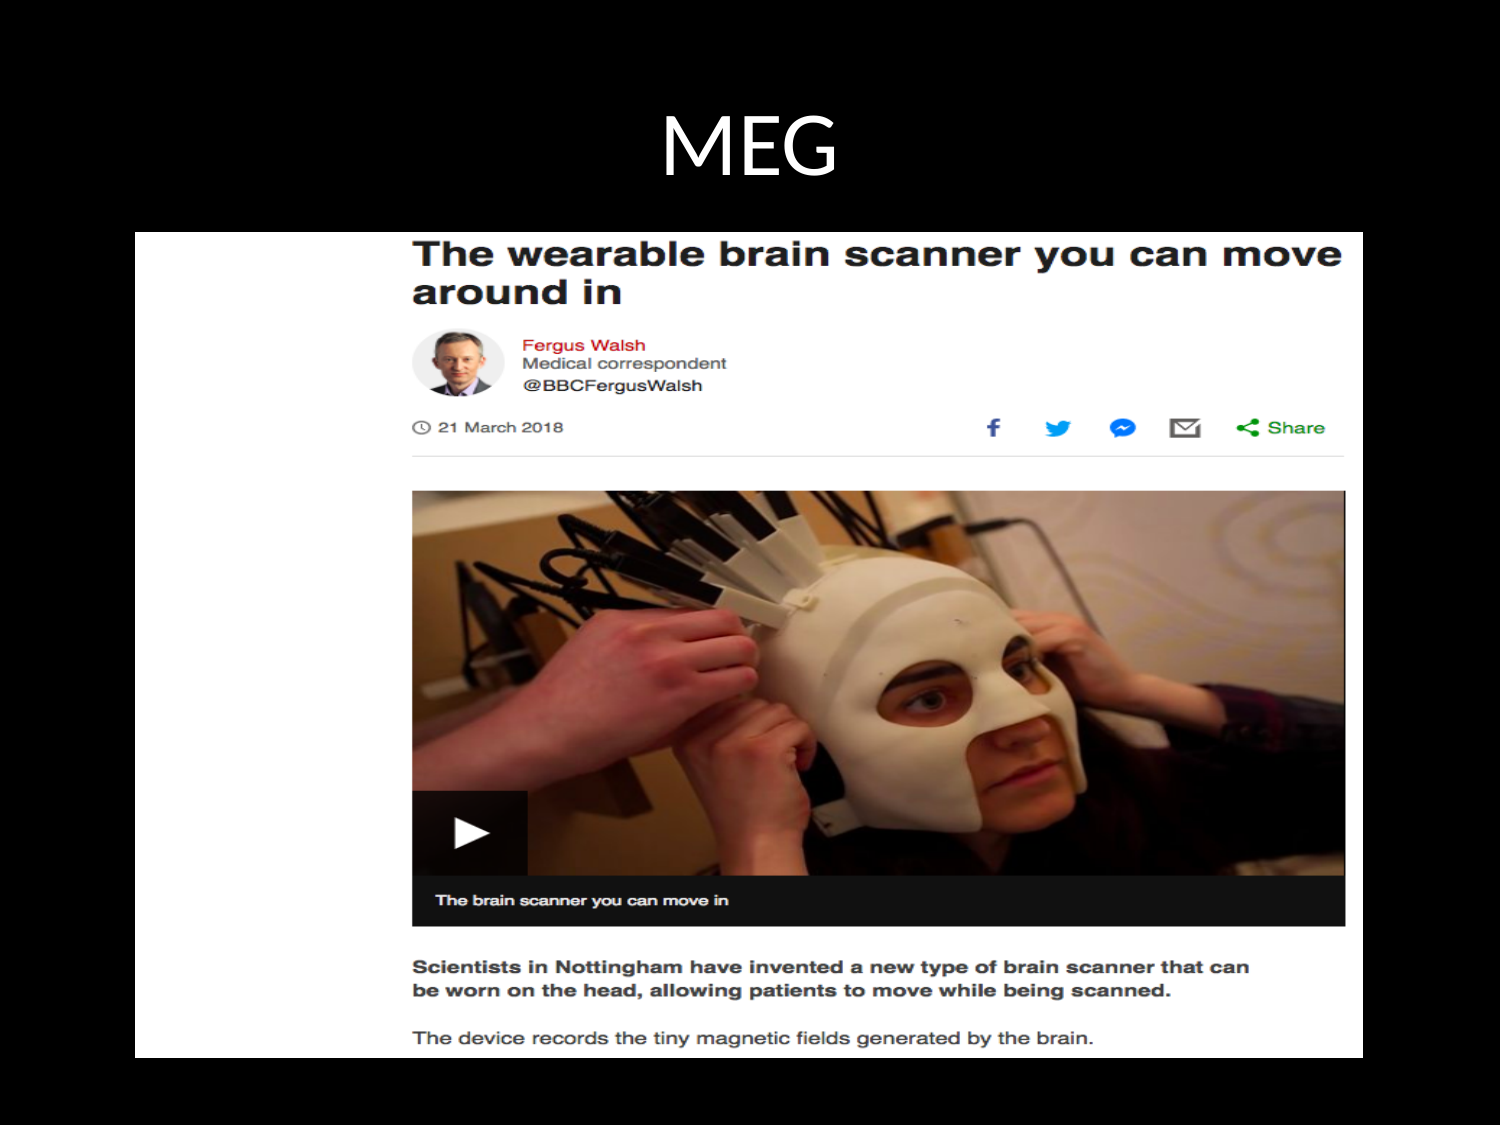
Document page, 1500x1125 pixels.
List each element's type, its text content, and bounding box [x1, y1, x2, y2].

picture [135, 232, 1364, 1058]
title MEG [75, 45, 1425, 233]
